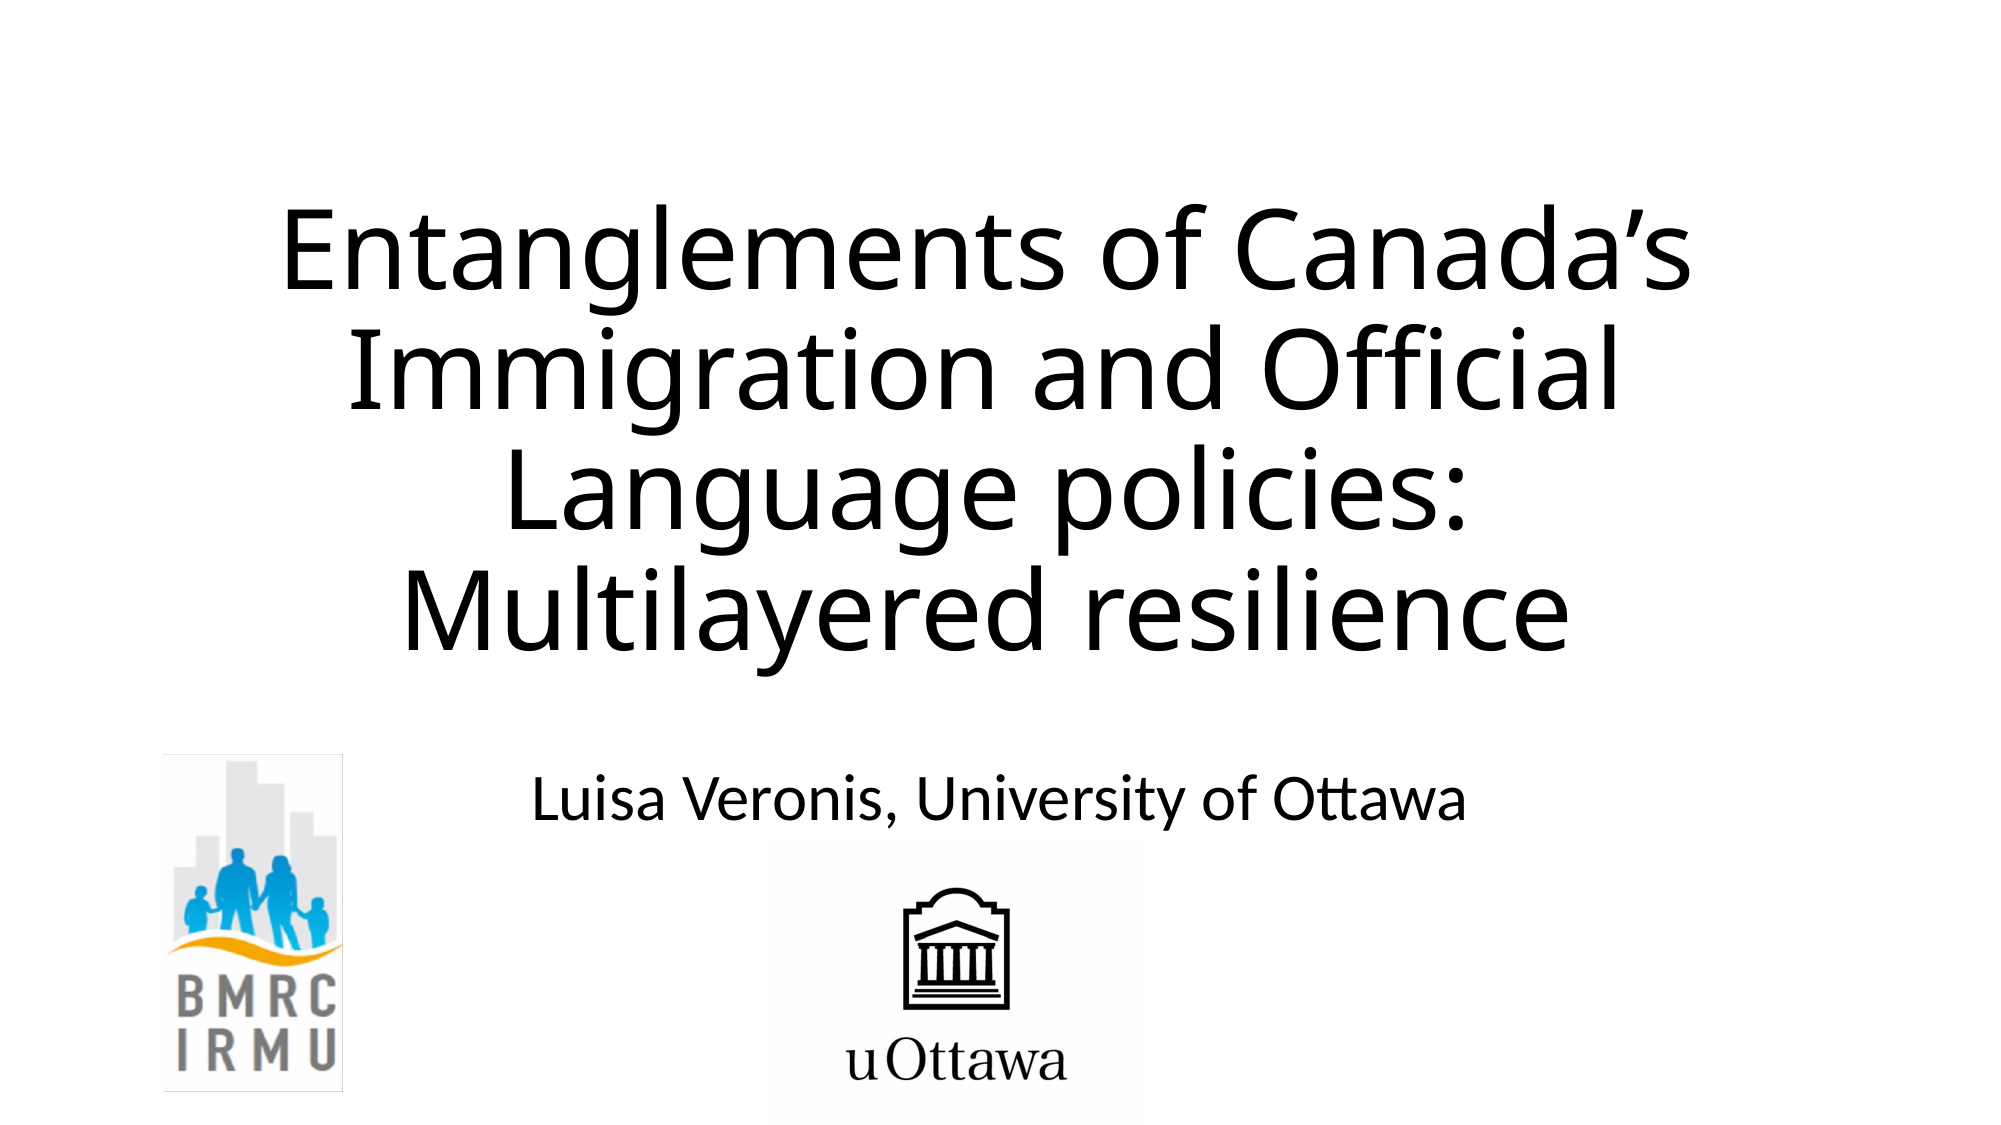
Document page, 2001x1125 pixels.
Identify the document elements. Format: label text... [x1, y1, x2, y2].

picture [768, 843, 1145, 1125]
title Entanglements of Canada’s Immigration and Official Language policies: Multilayered resilience [145, 184, 1828, 682]
subtitle Luisa Veronis, University of Ottawa [343, 755, 1750, 863]
picture [163, 754, 343, 1092]
